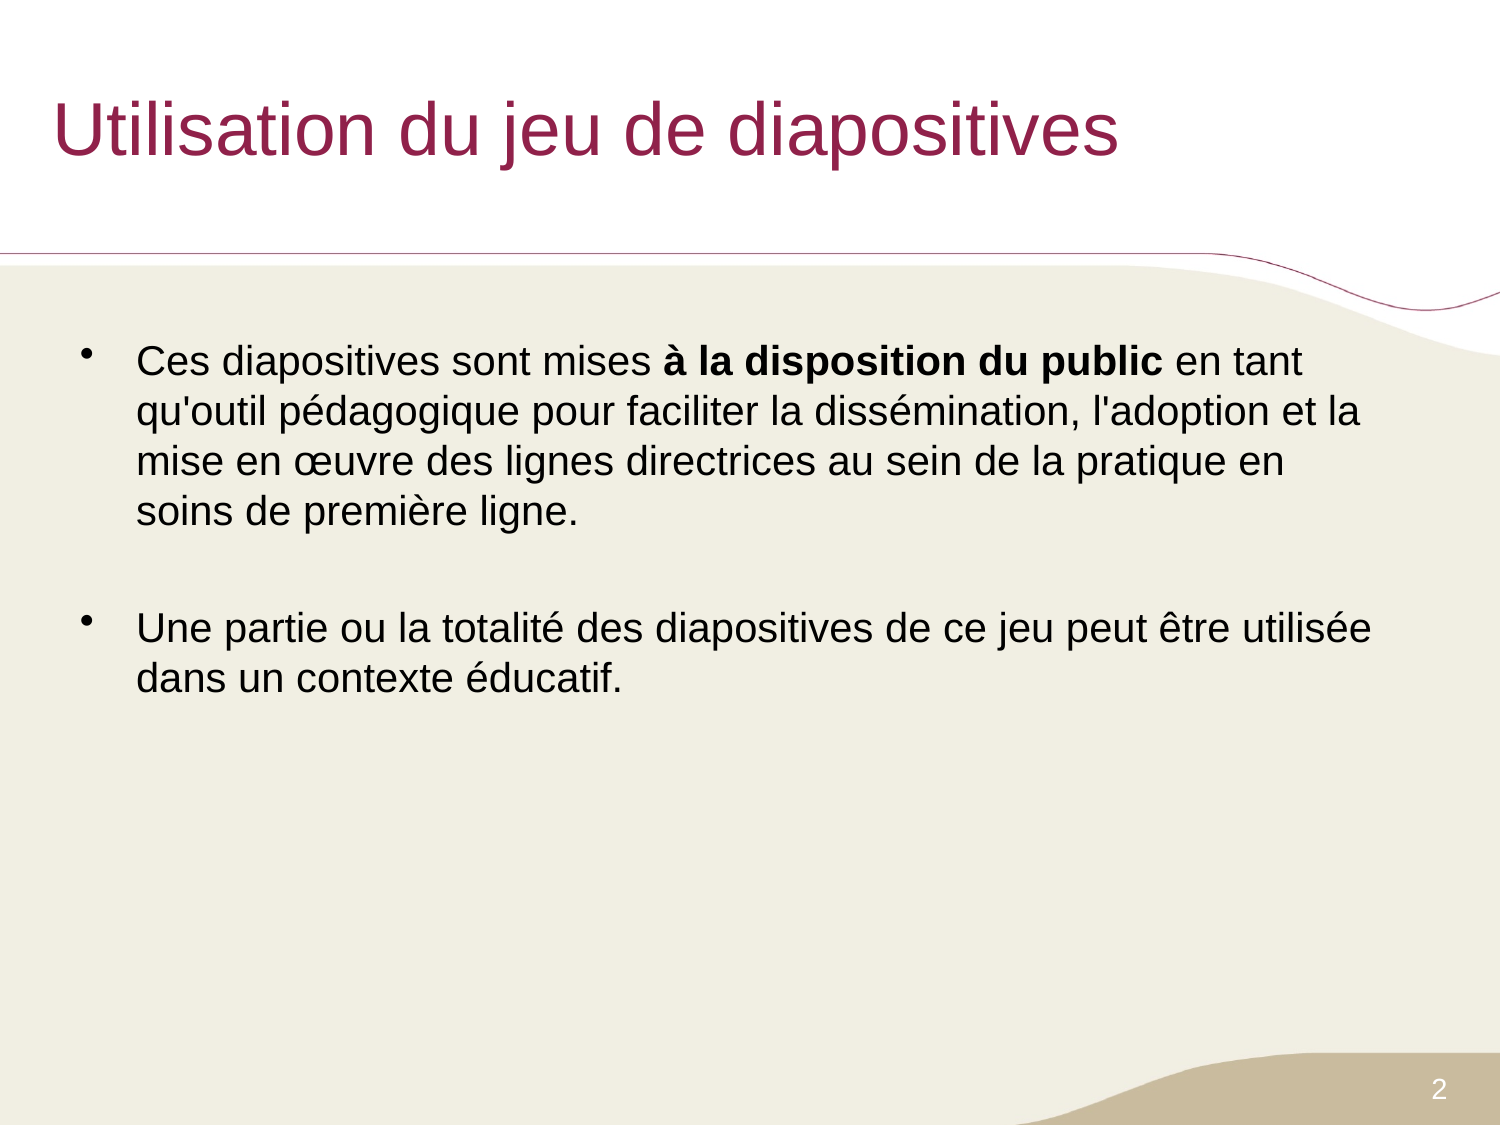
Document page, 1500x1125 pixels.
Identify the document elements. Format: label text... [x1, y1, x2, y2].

slide_number 2 [1149, 1062, 1463, 1113]
title Utilisation du jeu de diapositives [37, 24, 1500, 225]
list Ces diapositives sont mises à la disposition du public en tant qu'outil pédagogique pour faciliter la dissémination, l'adoption et la mise en œuvre des lignes directrices au sein de la pratique en soins de première ligne. Une partie ou la totalité des diapositives de ce jeu peut être utilisée dans un contexte éducatif. [64, 326, 1400, 917]
picture [0, 0, 1500, 1125]
